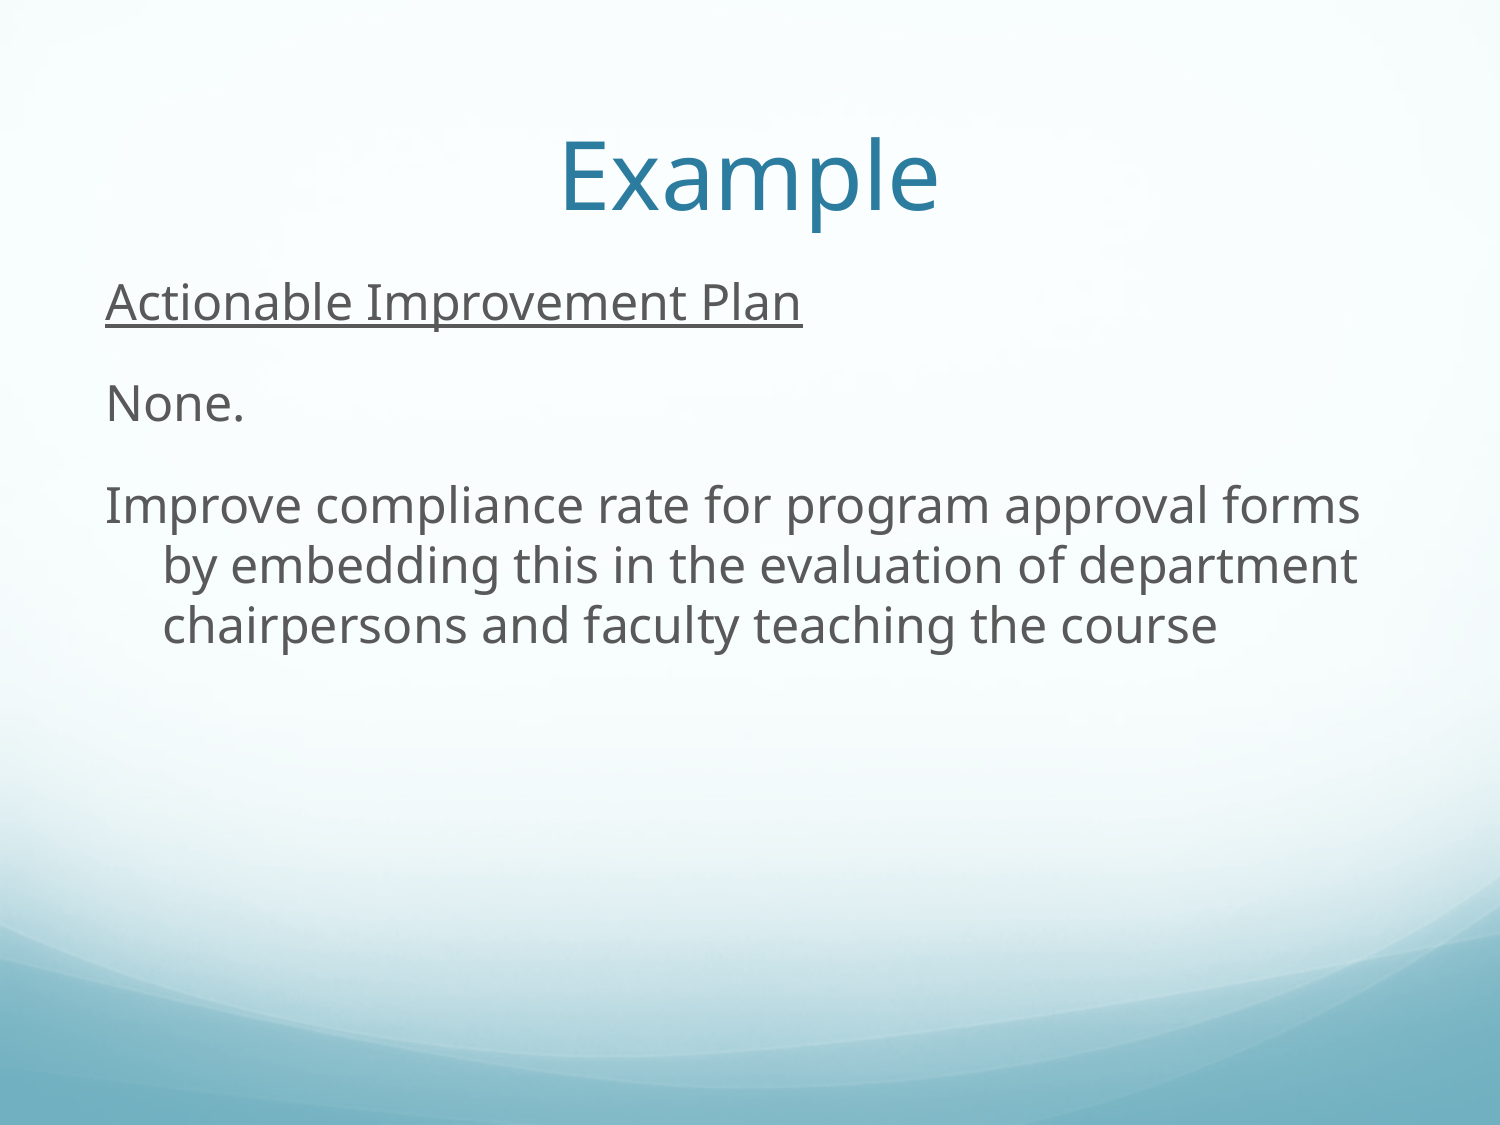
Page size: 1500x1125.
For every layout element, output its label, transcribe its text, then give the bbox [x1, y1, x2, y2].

list Actionable Improvement Plan None. Improve compliance rate for program approval forms by embedding this in the evaluation of department chairpersons and faculty teaching the course [90, 262, 1410, 975]
title Example [90, 17, 1410, 237]
